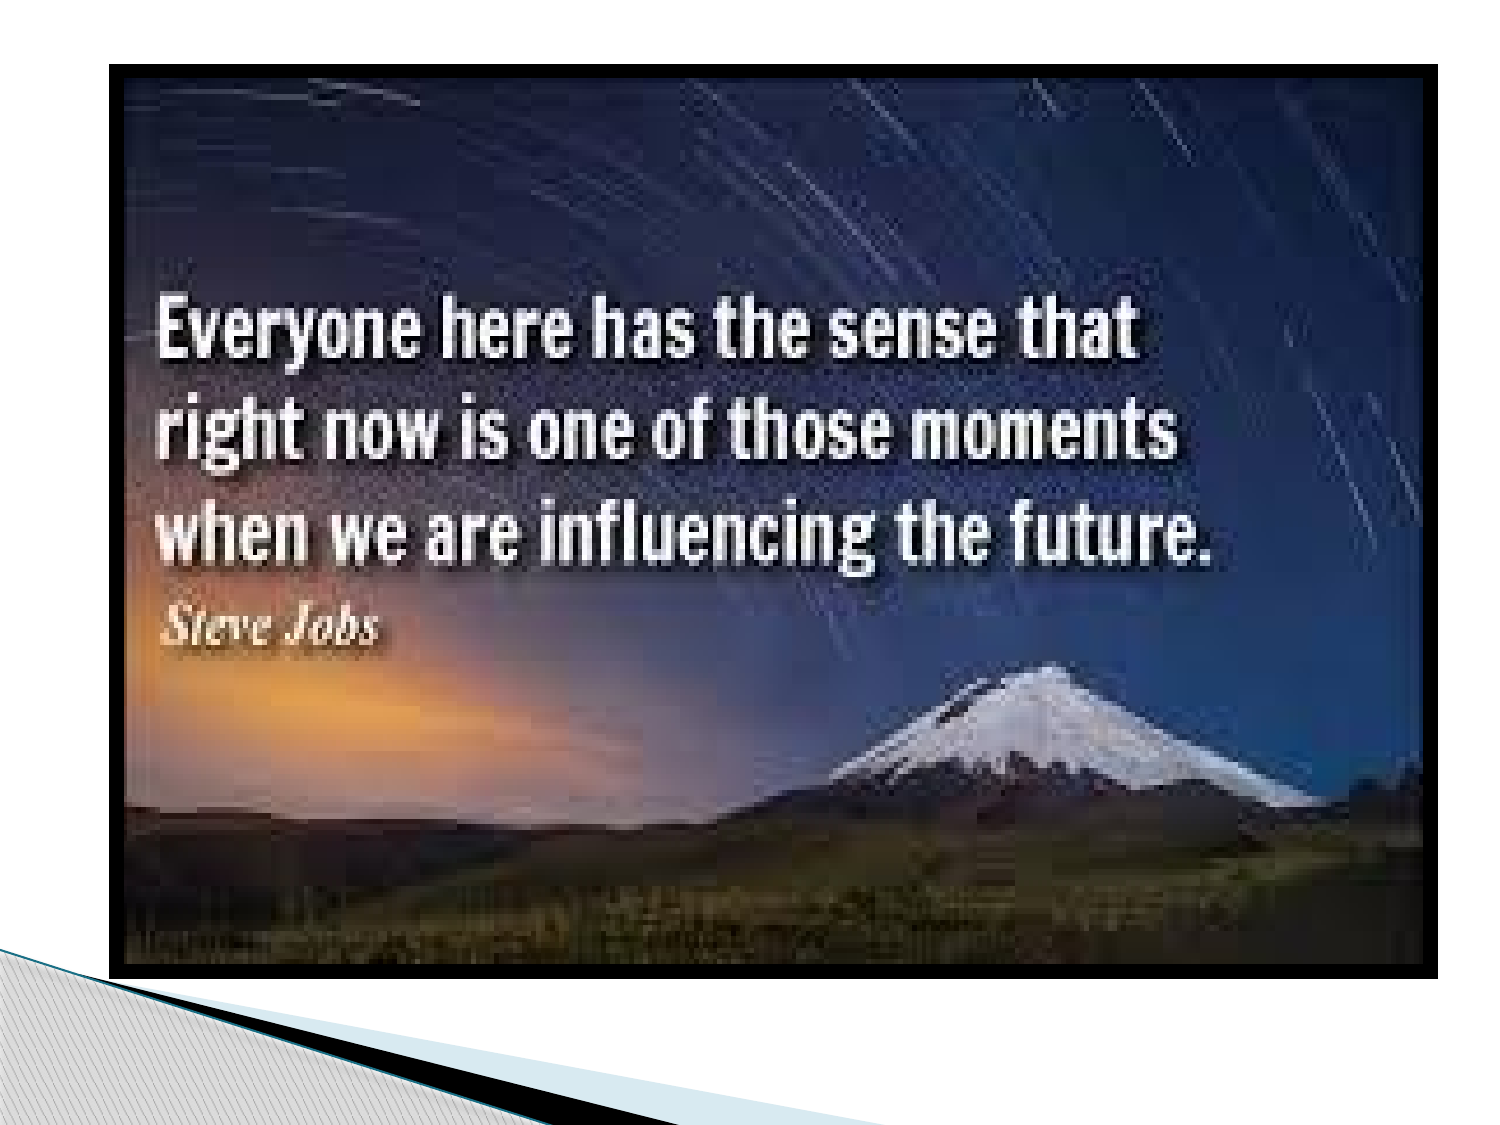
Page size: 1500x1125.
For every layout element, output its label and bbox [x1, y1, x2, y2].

picture [123, 77, 1424, 965]
